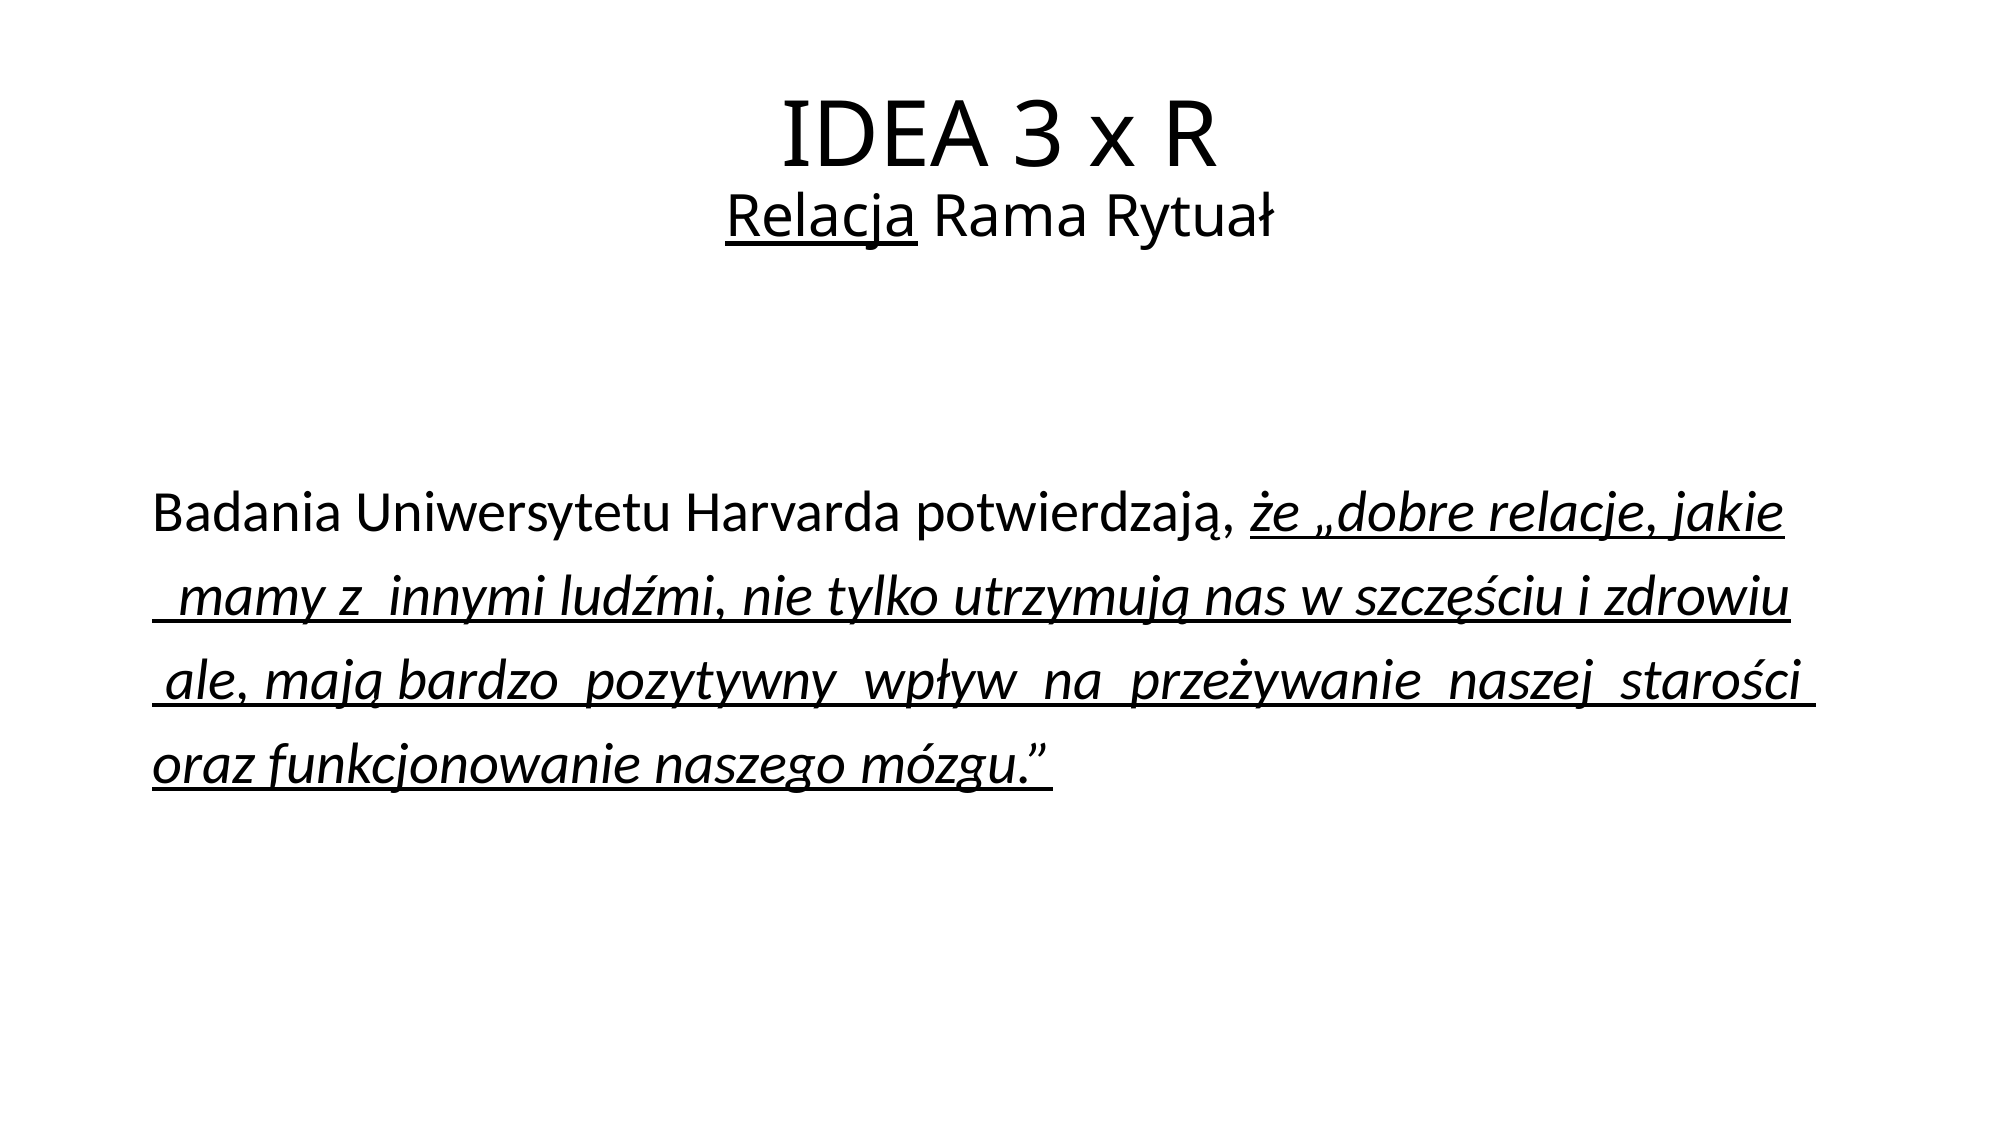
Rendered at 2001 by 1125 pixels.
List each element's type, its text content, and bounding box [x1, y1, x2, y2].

title IDEA 3 x R Relacja Rama Rytuał [137, 59, 1863, 278]
list Badania Uniwersytetu Harvarda potwierdzają, że „dobre relacje, jakie mamy z innymi ludźmi, nie tylko utrzymują nas w szczęściu i zdrowiu ale, mają bardzo pozytywny wpływ na przeżywanie naszej starości oraz funkcjonowanie naszego mózgu.” [137, 299, 1863, 1014]
